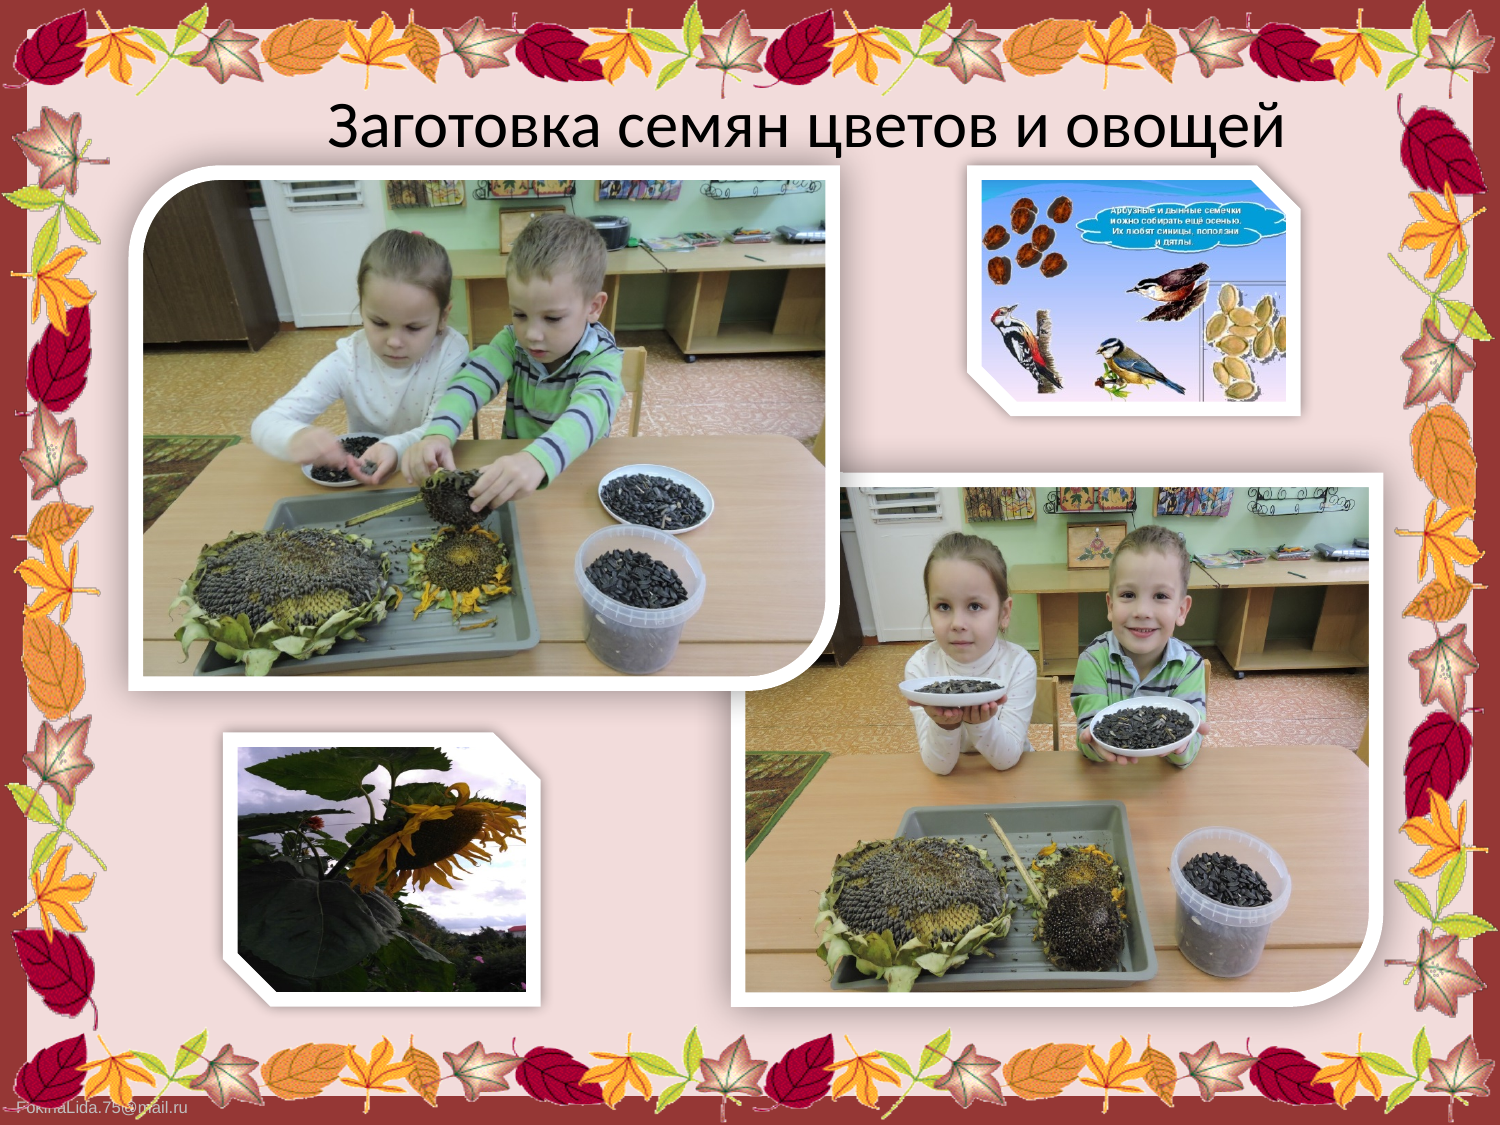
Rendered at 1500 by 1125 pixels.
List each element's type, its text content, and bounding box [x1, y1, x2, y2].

picture [0, 0, 1500, 1125]
title Заготовка семян цветов и овощей [277, 44, 1353, 197]
